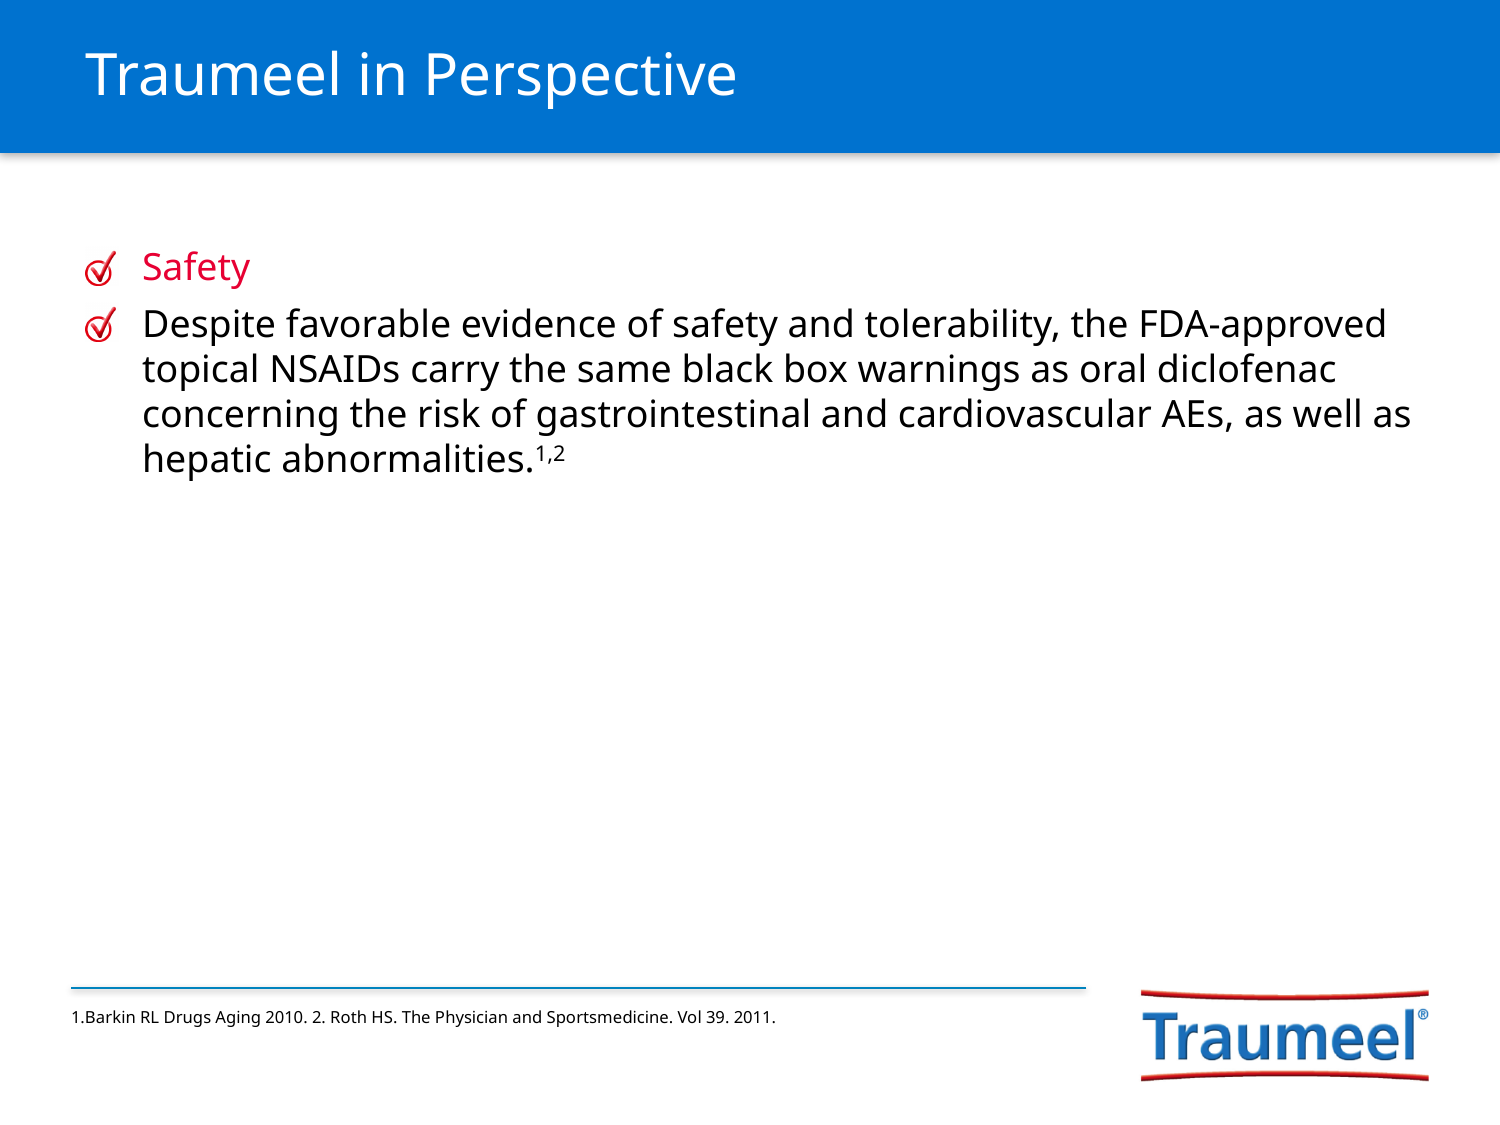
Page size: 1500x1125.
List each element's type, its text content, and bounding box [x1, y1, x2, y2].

title Traumeel in Perspective [70, 0, 1489, 153]
picture [1133, 983, 1429, 1089]
picture [85, 246, 119, 286]
picture [85, 302, 119, 342]
list Safety Despite favorable evidence of safety and tolerability, the FDA-approved topical NSAIDs carry the same black box warnings as oral diclofenac concerning the risk of gastrointestinal and cardiovascular AEs, as well as hepatic abnormalities.1,2 [70, 235, 1429, 975]
list 1.Barkin RL Drugs Aging 2010. 2. Roth HS. The Physician and Sportsmedicine. Vol 39. 2011. [70, 999, 1089, 1107]
